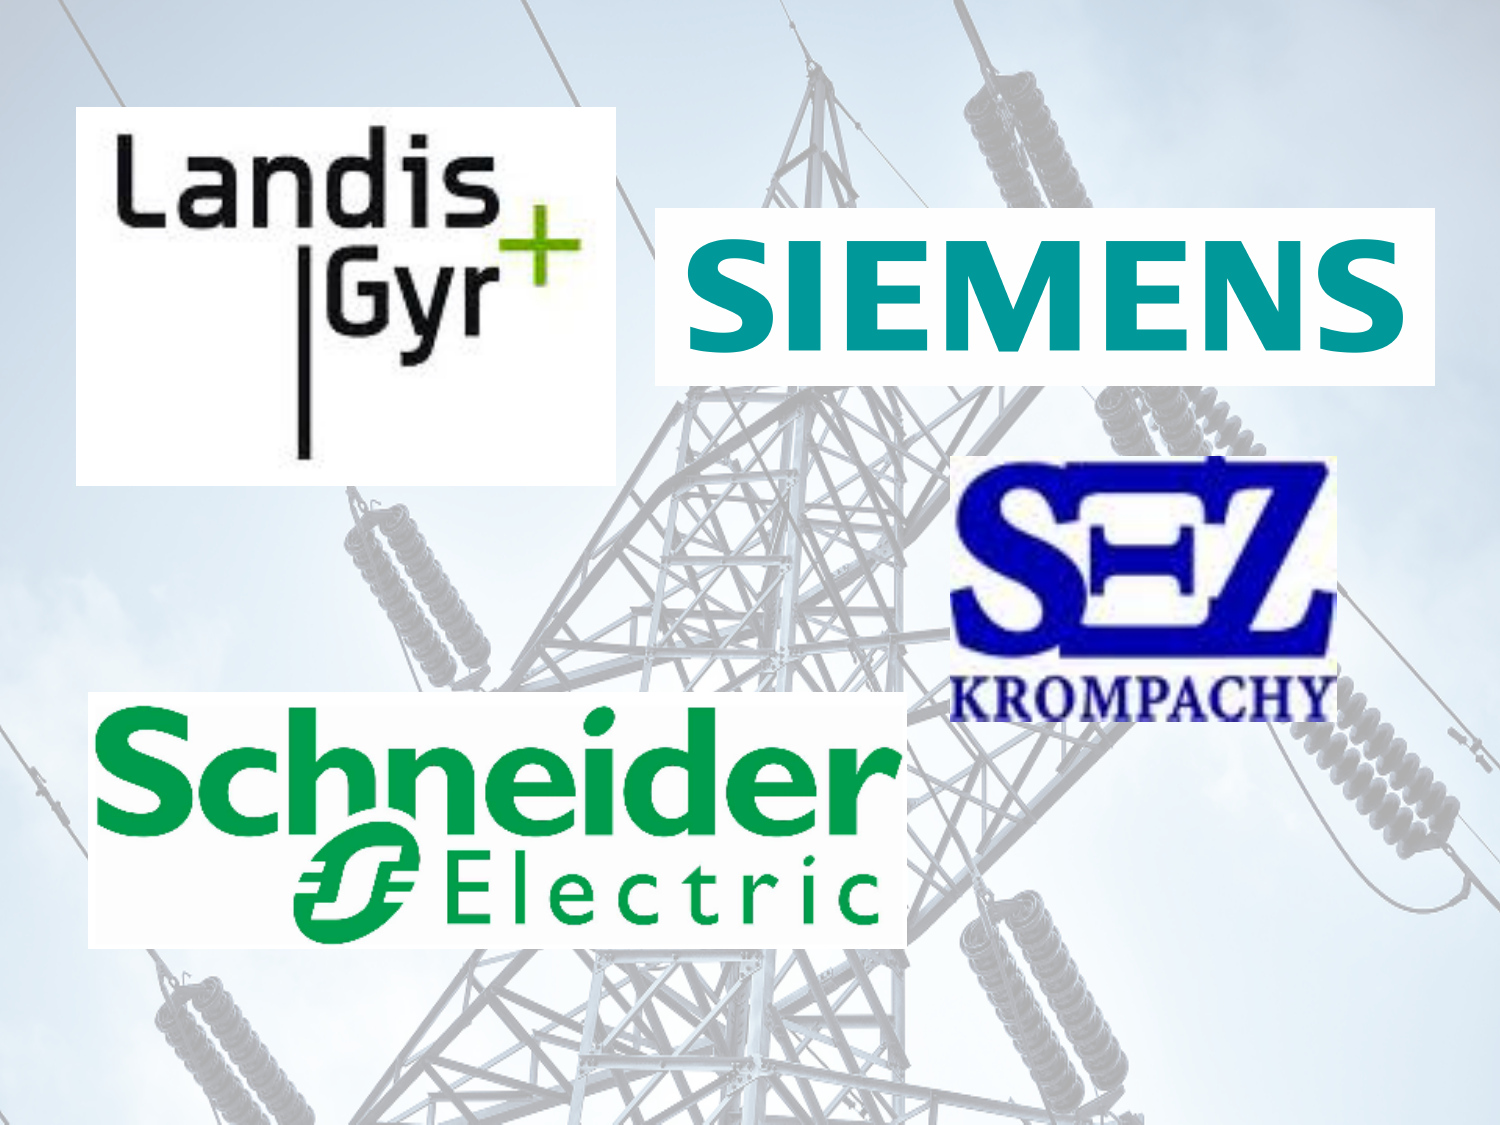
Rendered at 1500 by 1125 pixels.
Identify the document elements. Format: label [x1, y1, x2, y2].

picture [950, 456, 1337, 722]
picture [655, 208, 1435, 386]
picture [88, 692, 908, 949]
picture [76, 107, 616, 486]
